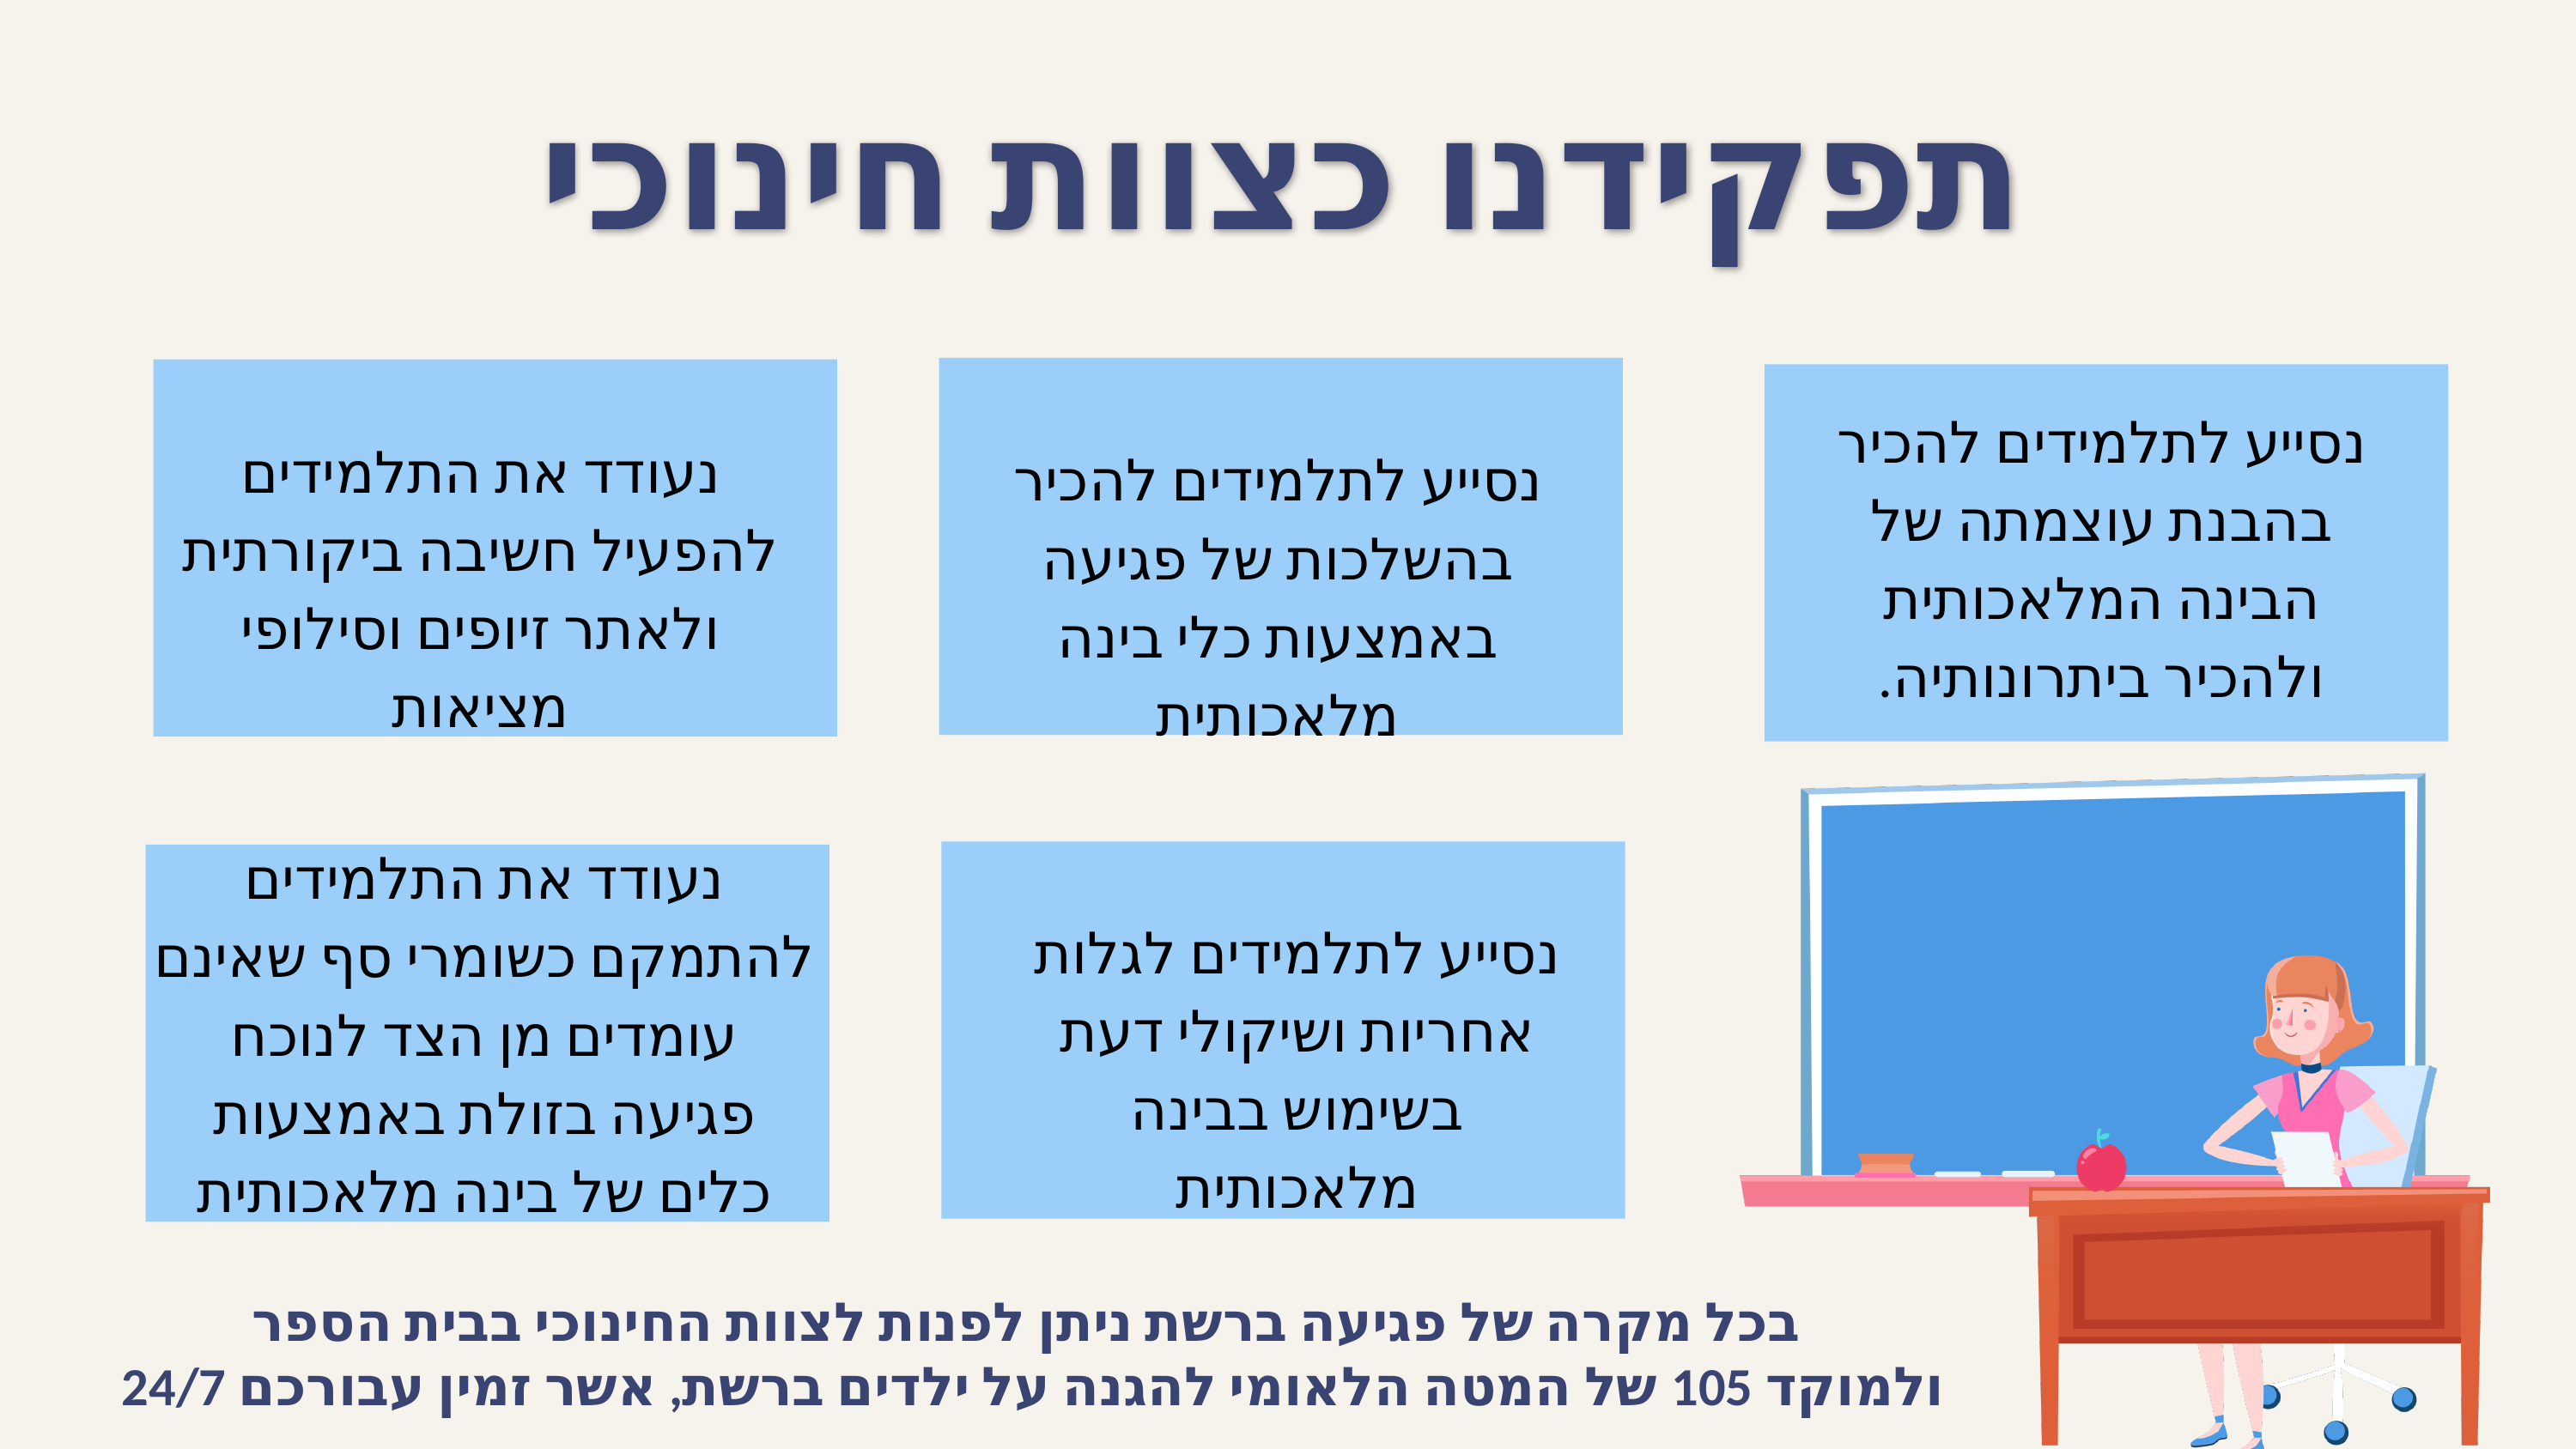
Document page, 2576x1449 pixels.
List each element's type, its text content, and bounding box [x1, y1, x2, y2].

text_box נסייע לתלמידים לגלות אחריות ושיקולי דעת בשימוש בבינה מלאכותית [996, 900, 1600, 1373]
text_box [937, 356, 1625, 737]
text_box תפקידנו כצוות חינוכי [138, 54, 2427, 282]
text_box [939, 840, 1627, 1221]
text_box בכל מקרה של פגיעה ברשת ניתן לפנות לצוות החינוכי בבית הספר ולמוקד 105 של המטה הלאומי להגנה על ילדים ברשת, אשר זמין עבורכם 24/7 [86, 1281, 1735, 1423]
text_box נעודד את התלמידים להפעיל חשיבה ביקורתית ולאתר זיופים וסילופי מציאות [160, 420, 802, 746]
text_box נסייע לתלמידים להכיר בהבנת עוצמתה של הבינה המלאכותית ולהכיר ביתרונותיה. [1800, 390, 2404, 716]
text_box [152, 358, 839, 738]
picture [1739, 773, 2490, 1449]
text_box [1763, 362, 2450, 743]
text_box נעודד את התלמידים להתמקם כשומרי סף שאינם עומדים מן הצד לנוכח פגיעה בזולת באמצעות כלים של בינה מלאכותית [139, 826, 830, 1230]
text_box נסייע לתלמידים להכיר בהשלכות של פגיעה באמצעות כלי בינה מלאכותית [944, 427, 1613, 846]
